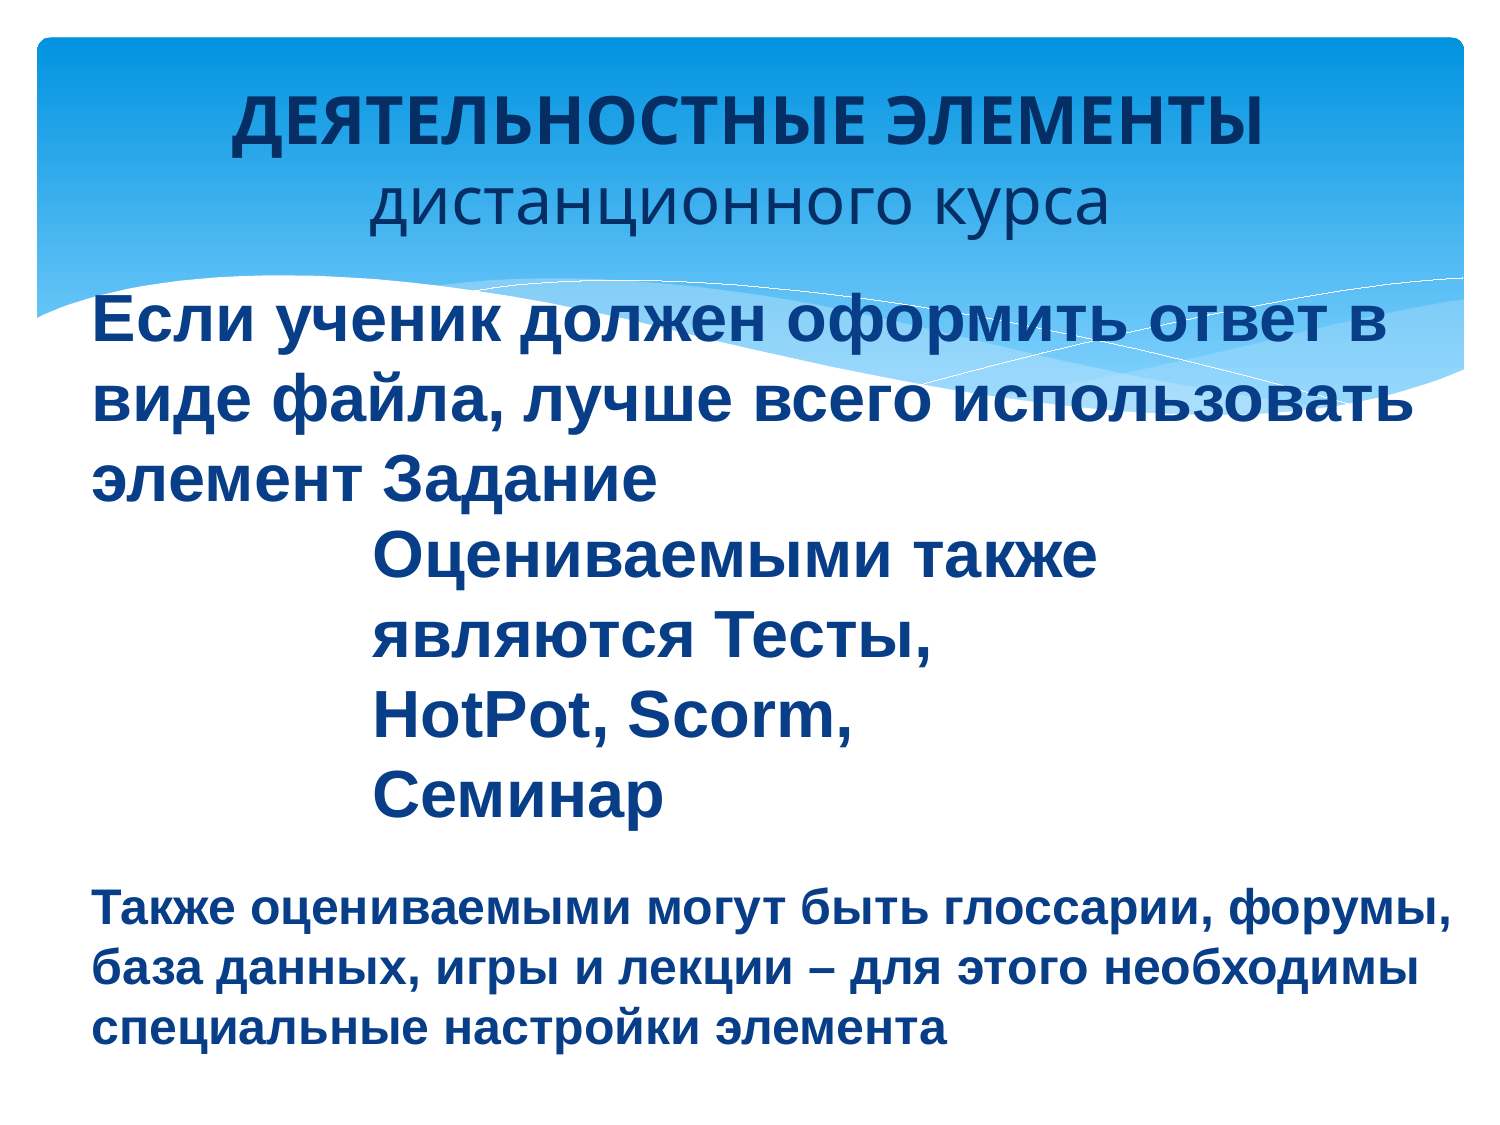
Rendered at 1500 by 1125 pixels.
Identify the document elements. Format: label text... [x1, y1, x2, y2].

text_box Оцениваемыми также являются Тесты, HotPot, Scorm, Семинар [357, 503, 1143, 838]
title ДЕЯТЕЛЬНОСТНЫЕ ЭЛЕМЕНТЫ дистанционного курса [75, 55, 1425, 261]
list Если ученик должен оформить ответ в виде файла, лучше всего использовать элемент Задание Также оцениваемыми могут быть глоссарии, форумы, база данных, игры и лекции – для этого необходимы специальные настройки элемента [76, 267, 1471, 1125]
